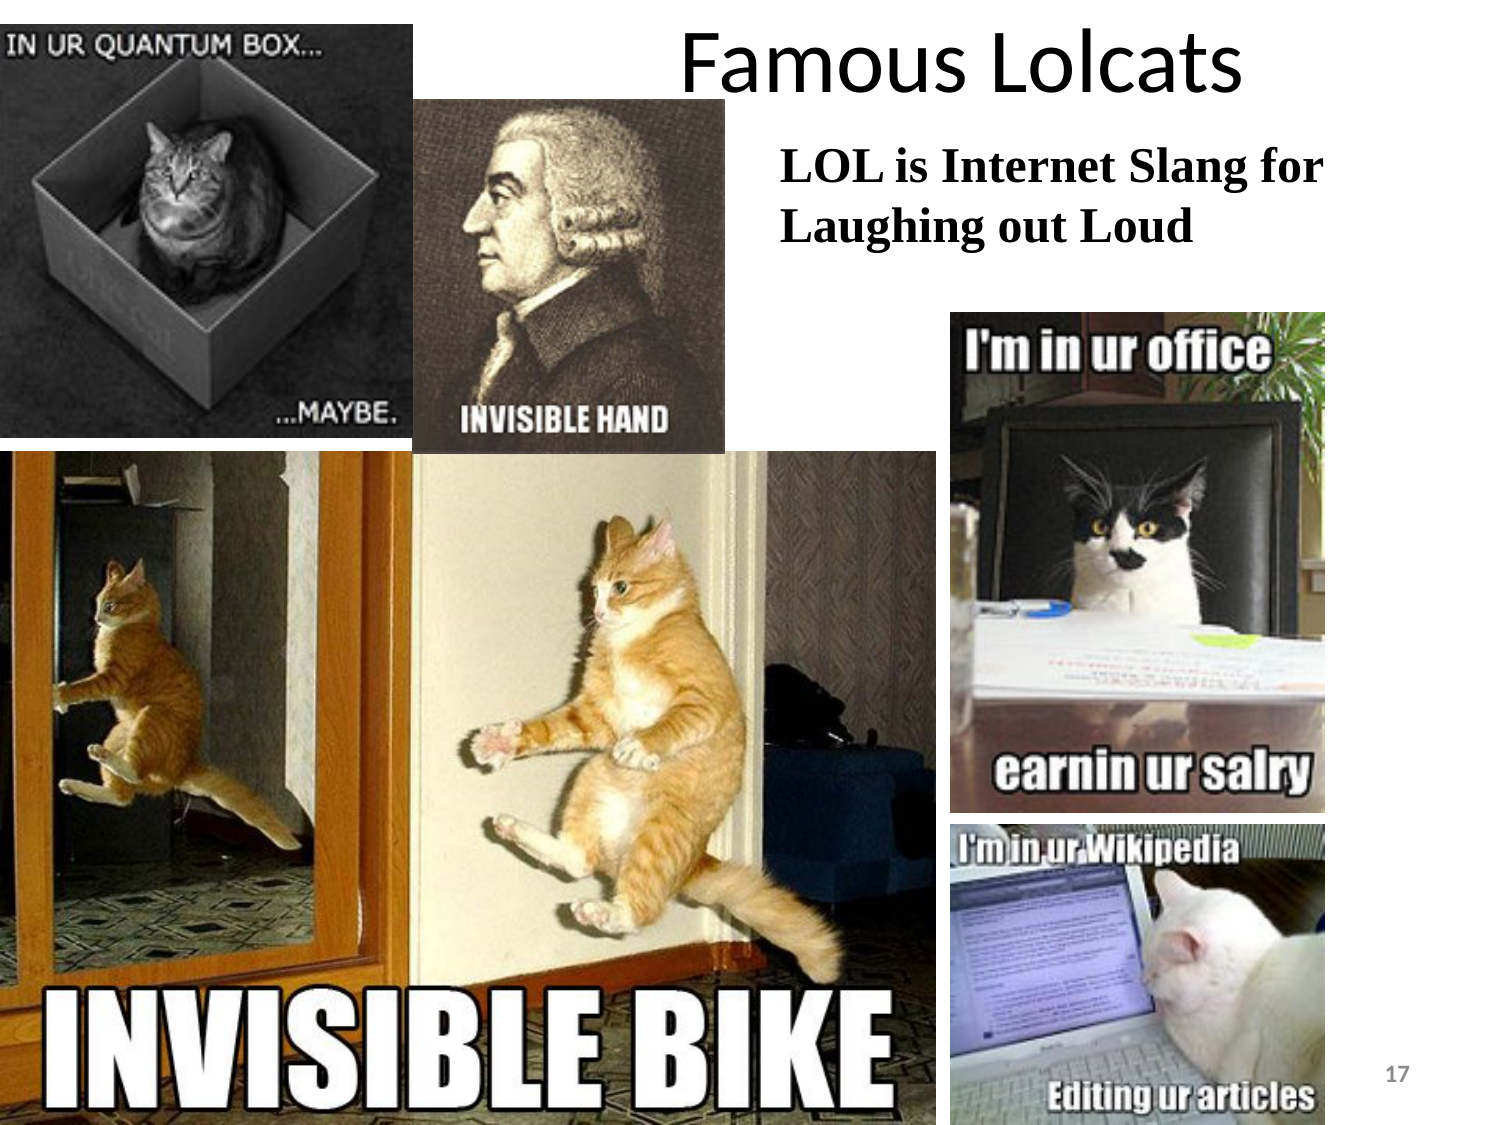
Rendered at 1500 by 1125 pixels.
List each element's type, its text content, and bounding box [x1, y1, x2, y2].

picture [949, 312, 1326, 813]
picture [949, 824, 1326, 1125]
picture [0, 24, 937, 1125]
text_box LOL is Internet Slang for Laughing out Loud [765, 124, 1340, 260]
slide_number 17 [1329, 1042, 1425, 1103]
title Famous Lolcats [424, 0, 1500, 113]
